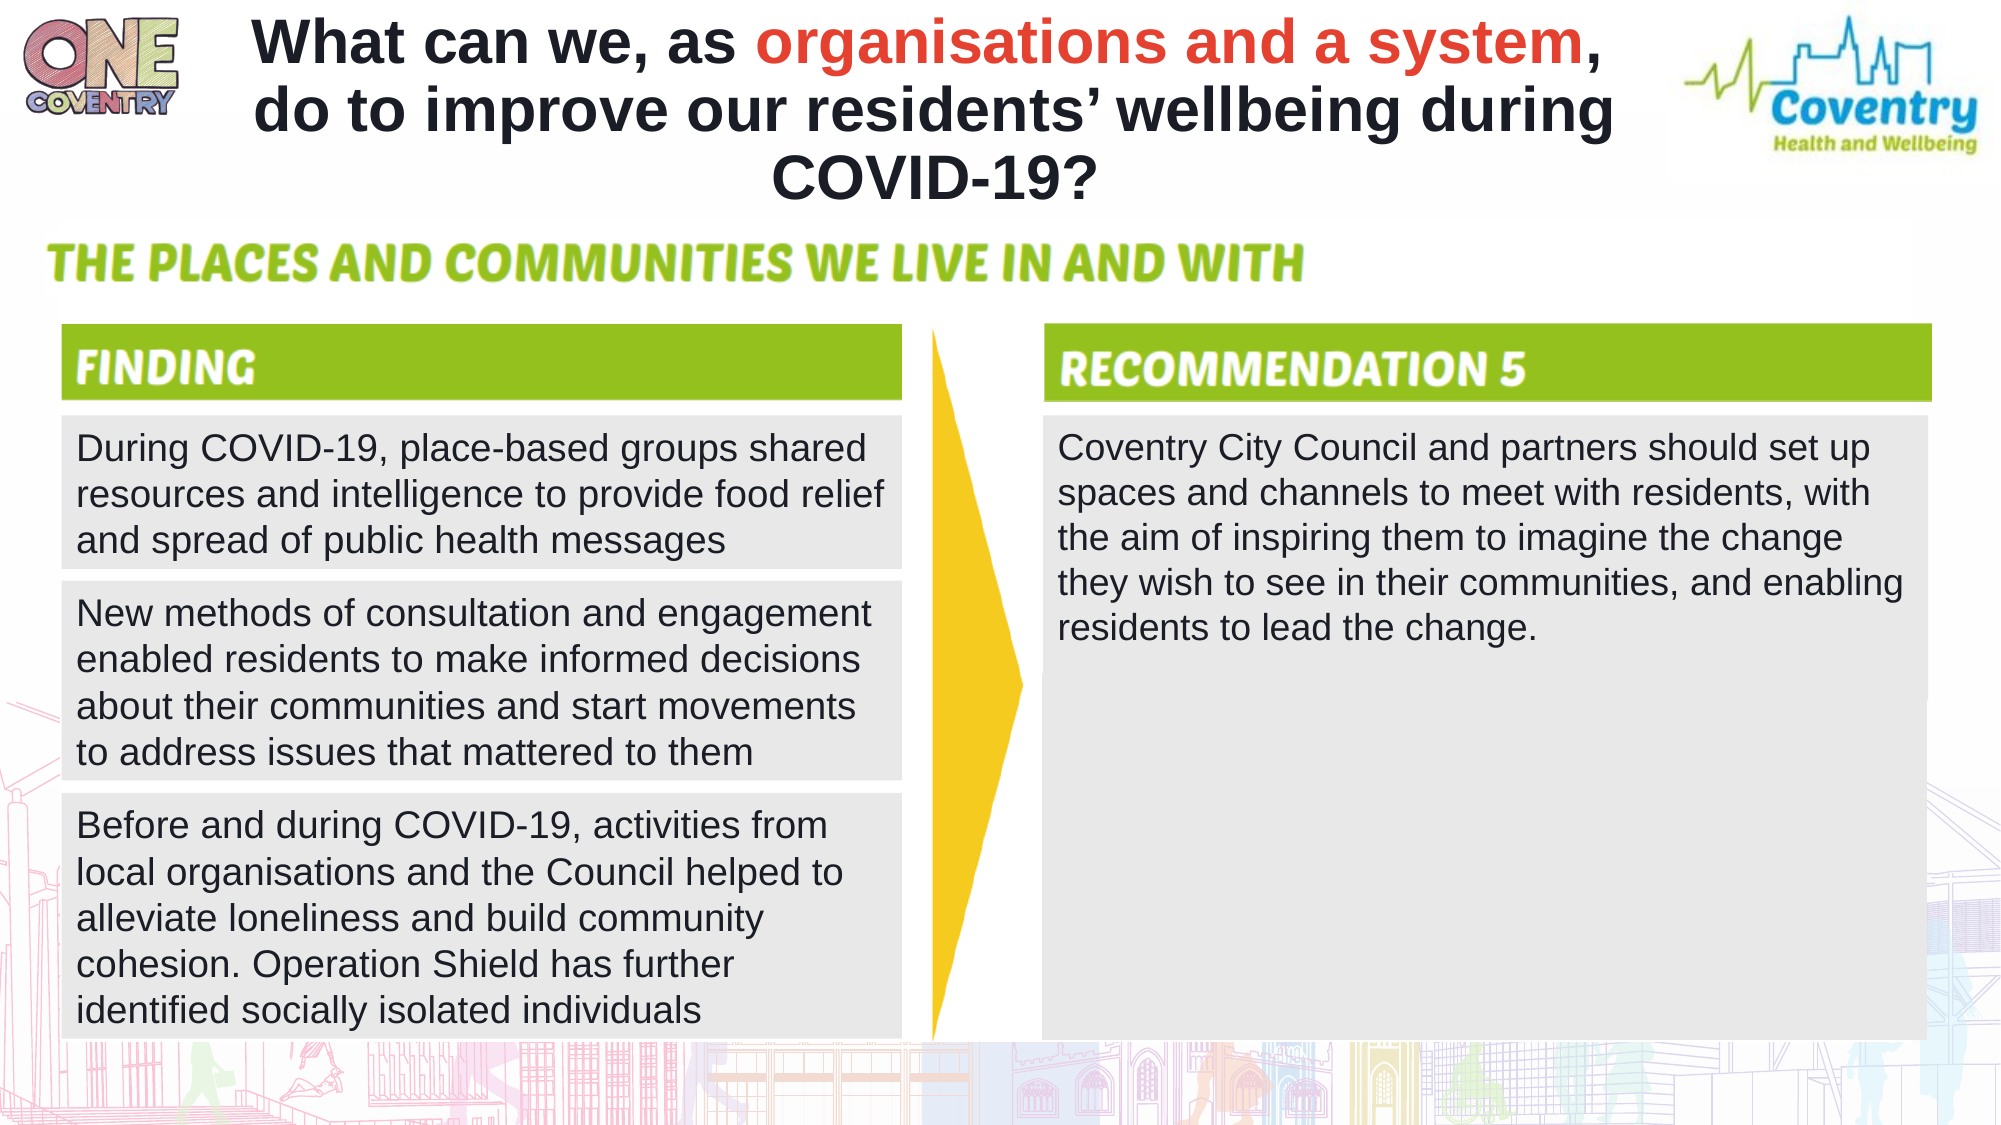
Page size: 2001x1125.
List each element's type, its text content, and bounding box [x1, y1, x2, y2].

picture [61, 324, 902, 401]
picture [44, 231, 1324, 296]
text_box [1042, 415, 1929, 1040]
picture [1042, 322, 1932, 403]
text_box [60, 221, 1913, 1042]
text_box Before and during COVID-19, activities from local organisations and the Council helped to alleviate loneliness and build community cohesion. Operation Shield has further identified socially isolated individuals [61, 792, 902, 1039]
text_box What can we, as organisations and a system, do to improve our residents’ wellbeing during COVID-19? [185, 0, 1687, 221]
text_box During COVID-19, place-based groups shared resources and intelligence to provide food relief and spread of public health messages [61, 415, 902, 569]
picture [918, 322, 1029, 1042]
text_box New methods of consultation and engagement enabled residents to make informed decisions about their communities and start movements to address issues that mattered to them [61, 580, 902, 781]
picture [1668, 0, 2000, 182]
